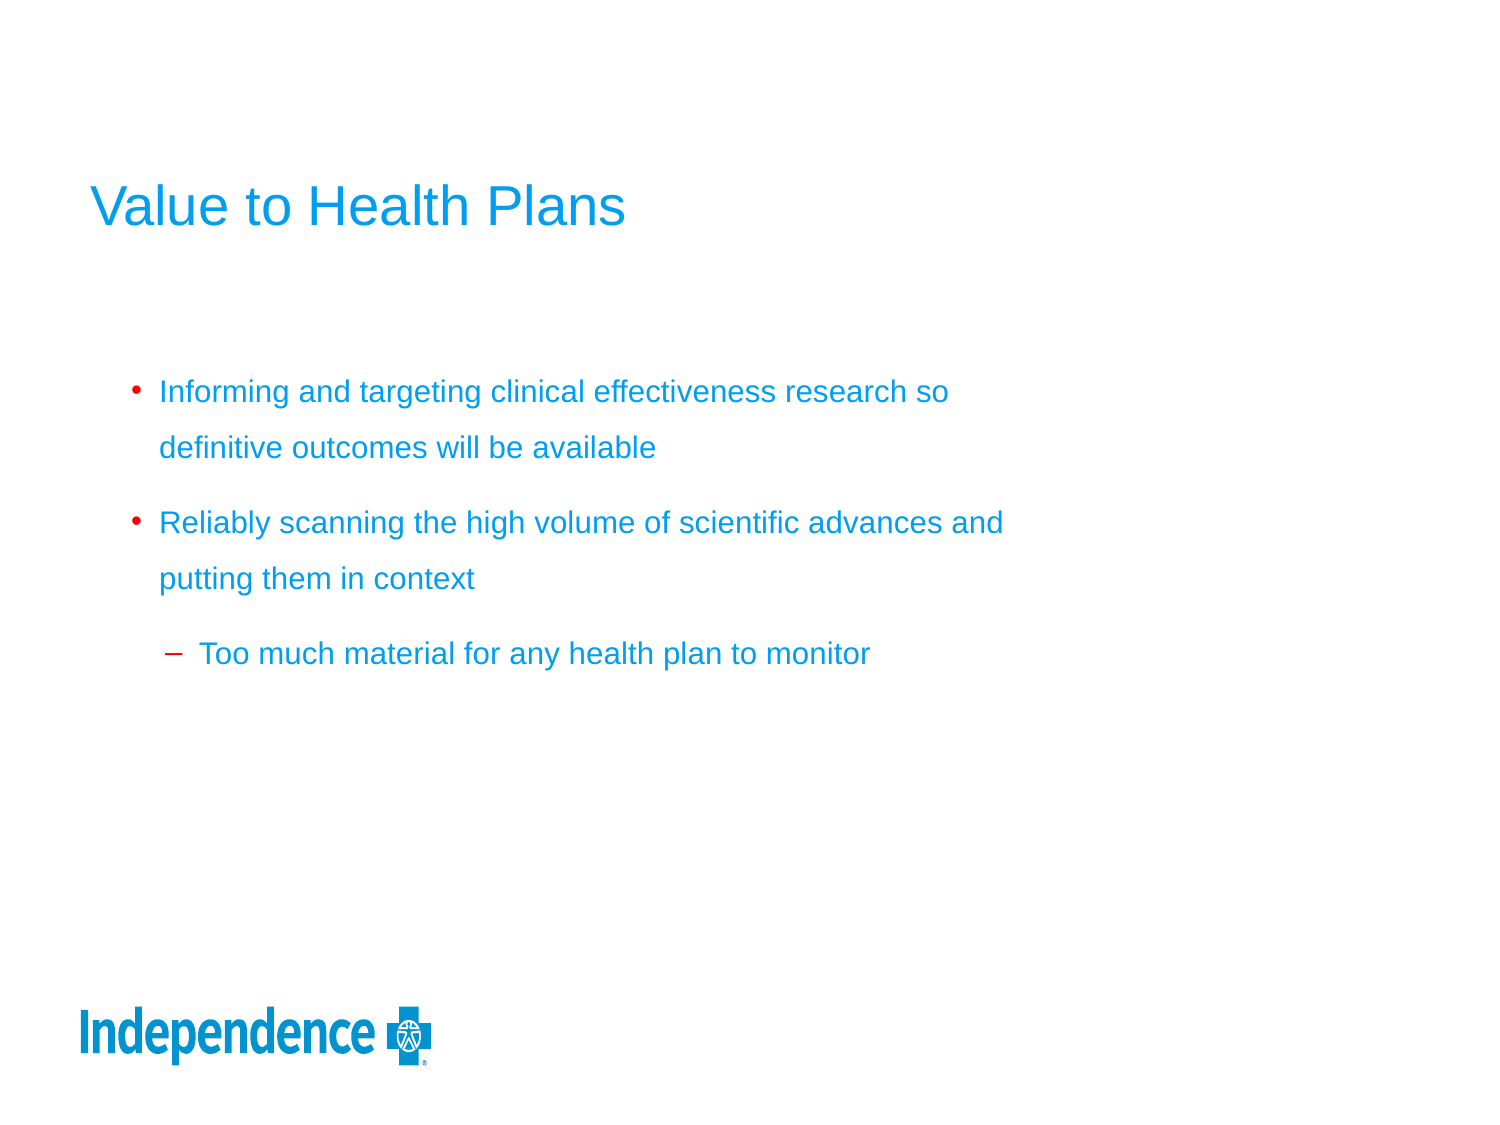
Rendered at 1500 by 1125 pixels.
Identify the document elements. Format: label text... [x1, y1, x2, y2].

title Value to Health Plans [75, 69, 1425, 245]
list Informing and targeting clinical effectiveness research so definitive outcomes will be available Reliably scanning the high volume of scientific advances and putting them in context Too much material for any health plan to monitor [116, 345, 1066, 732]
